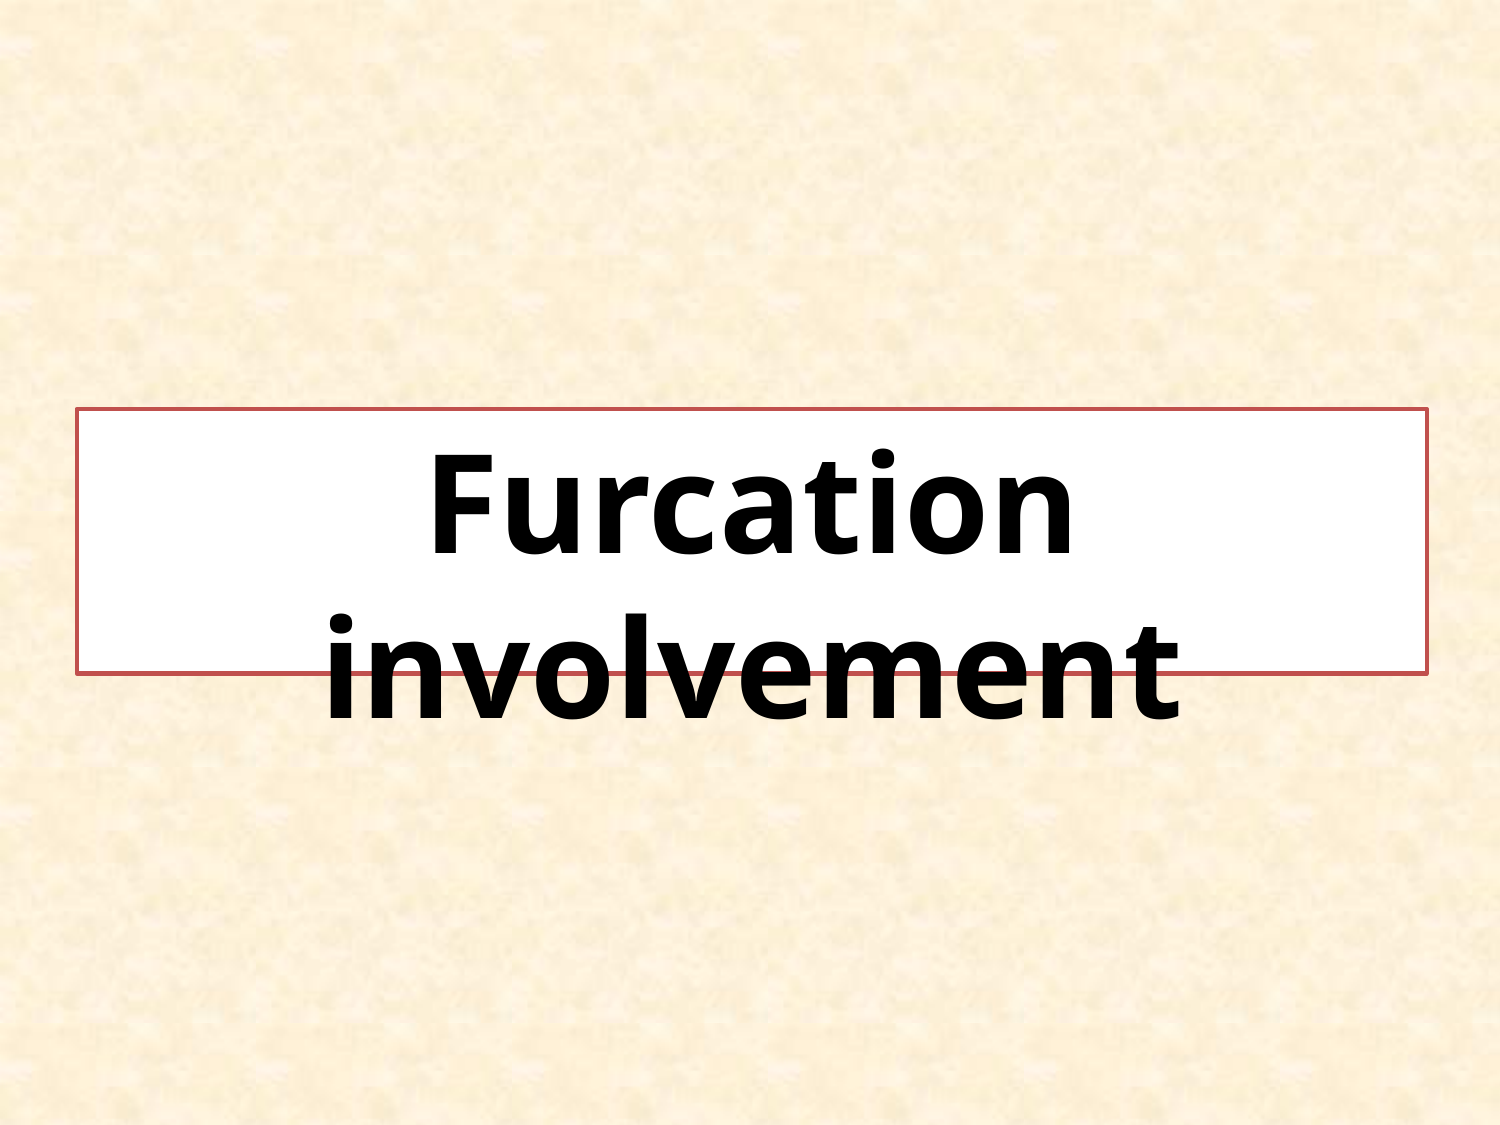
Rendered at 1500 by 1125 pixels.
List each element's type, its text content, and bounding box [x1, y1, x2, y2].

list Furcation involvement [75, 407, 1429, 676]
picture [0, 0, 1500, 1125]
